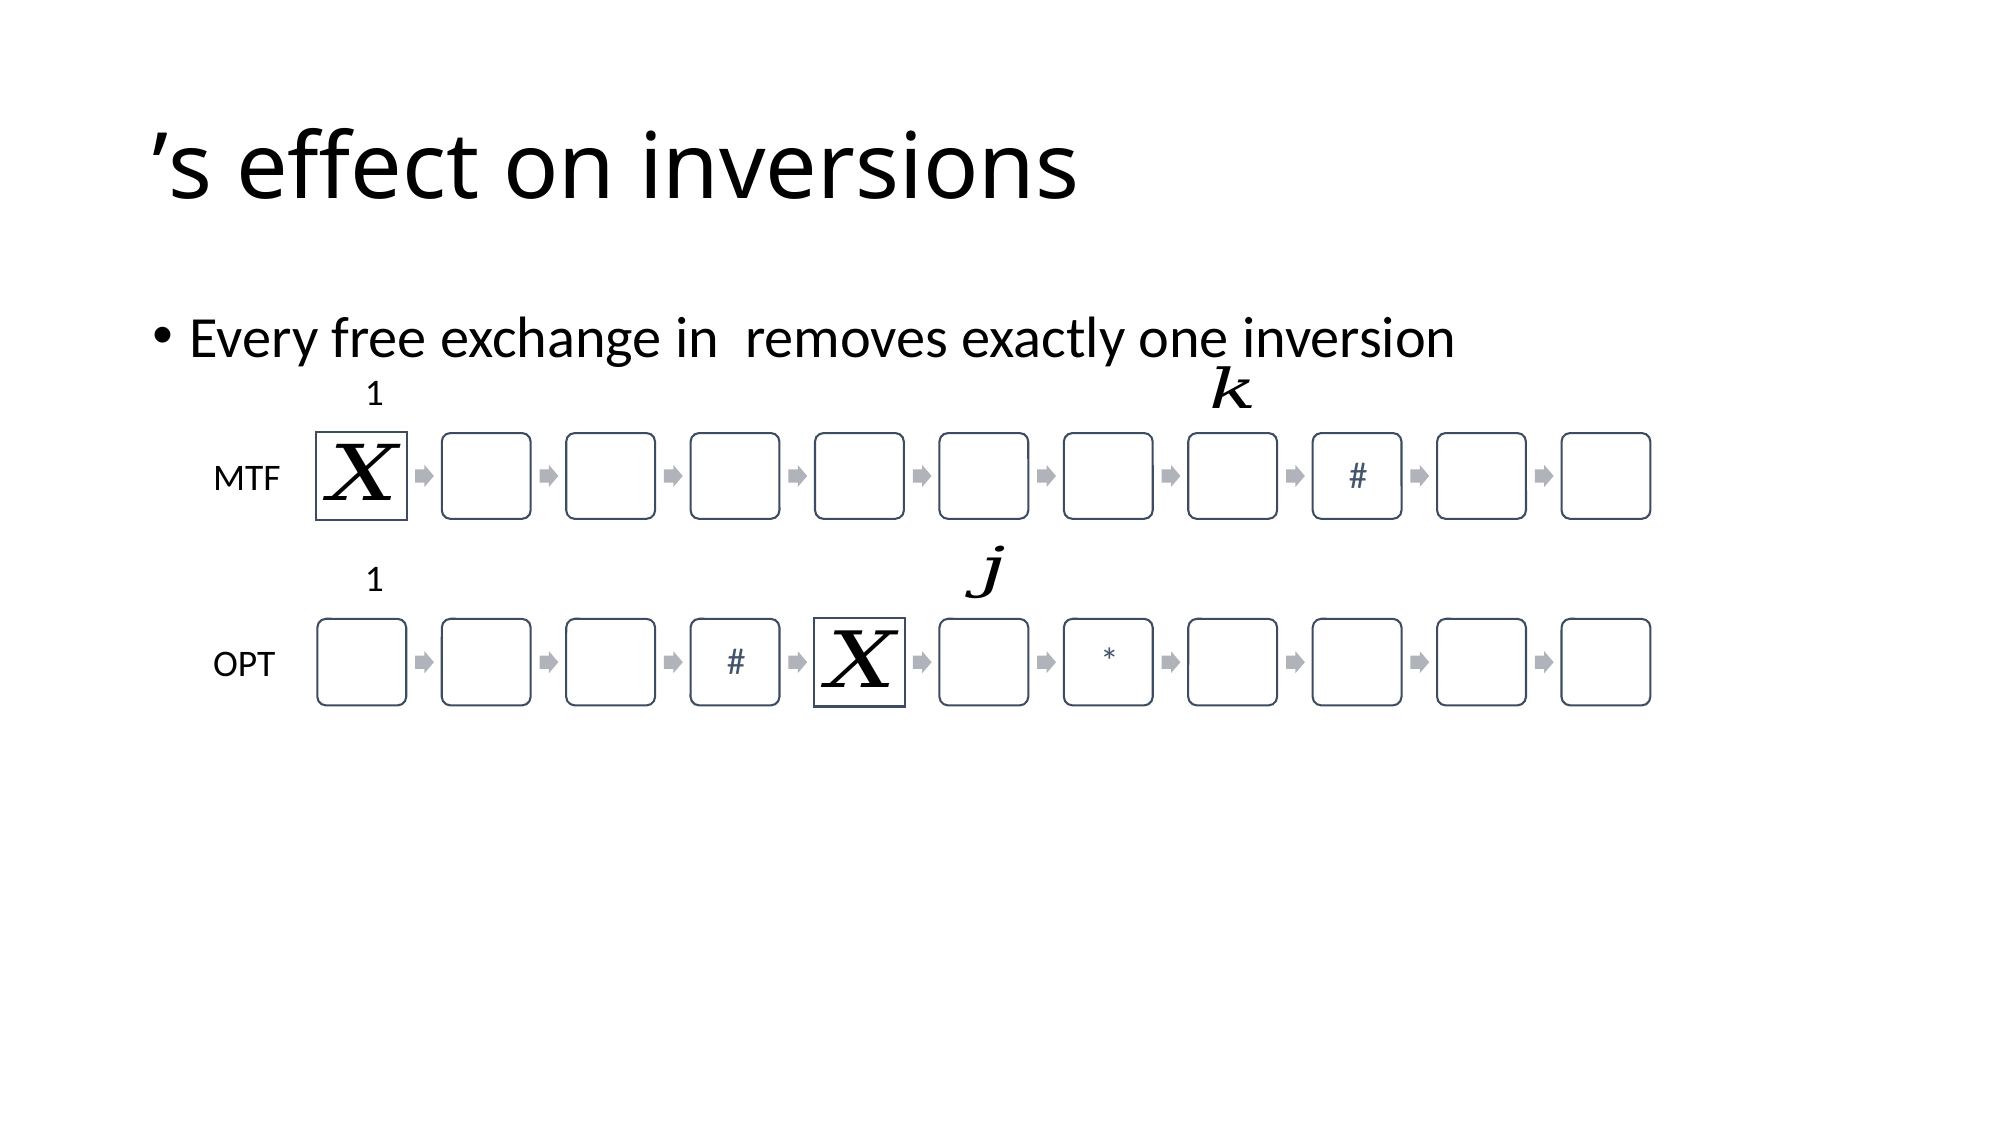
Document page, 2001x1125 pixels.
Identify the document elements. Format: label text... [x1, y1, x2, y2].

text_box 1 [350, 563, 399, 607]
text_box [198, 360, 1651, 563]
text_box OPT [198, 631, 302, 692]
